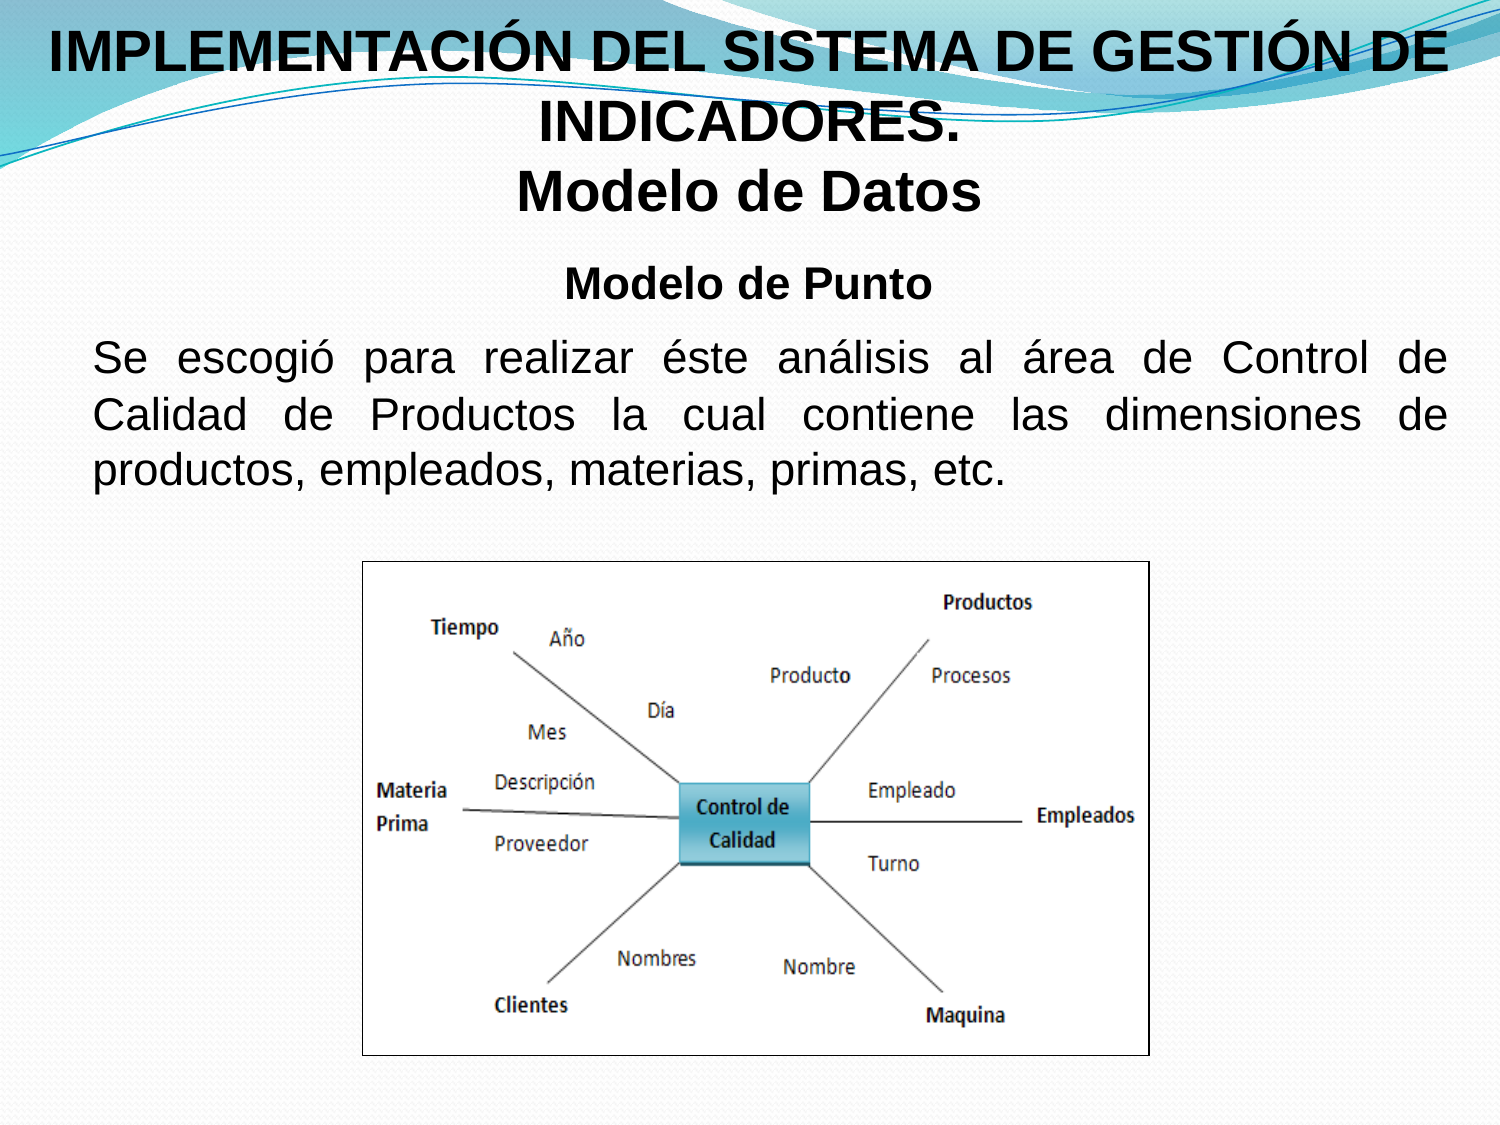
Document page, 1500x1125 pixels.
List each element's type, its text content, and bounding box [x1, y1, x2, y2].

title IMPLEMENTACIÓN DEL SISTEMA DE GESTIÓN DE INDICADORES. Modelo de Datos [0, 0, 1500, 223]
list Modelo de Punto Se escogió para realizar éste análisis al área de Control de Calidad de Productos la cual contiene las dimensiones de productos, empleados, materias, primas, etc. [32, 245, 1466, 1038]
picture [363, 562, 1149, 1055]
